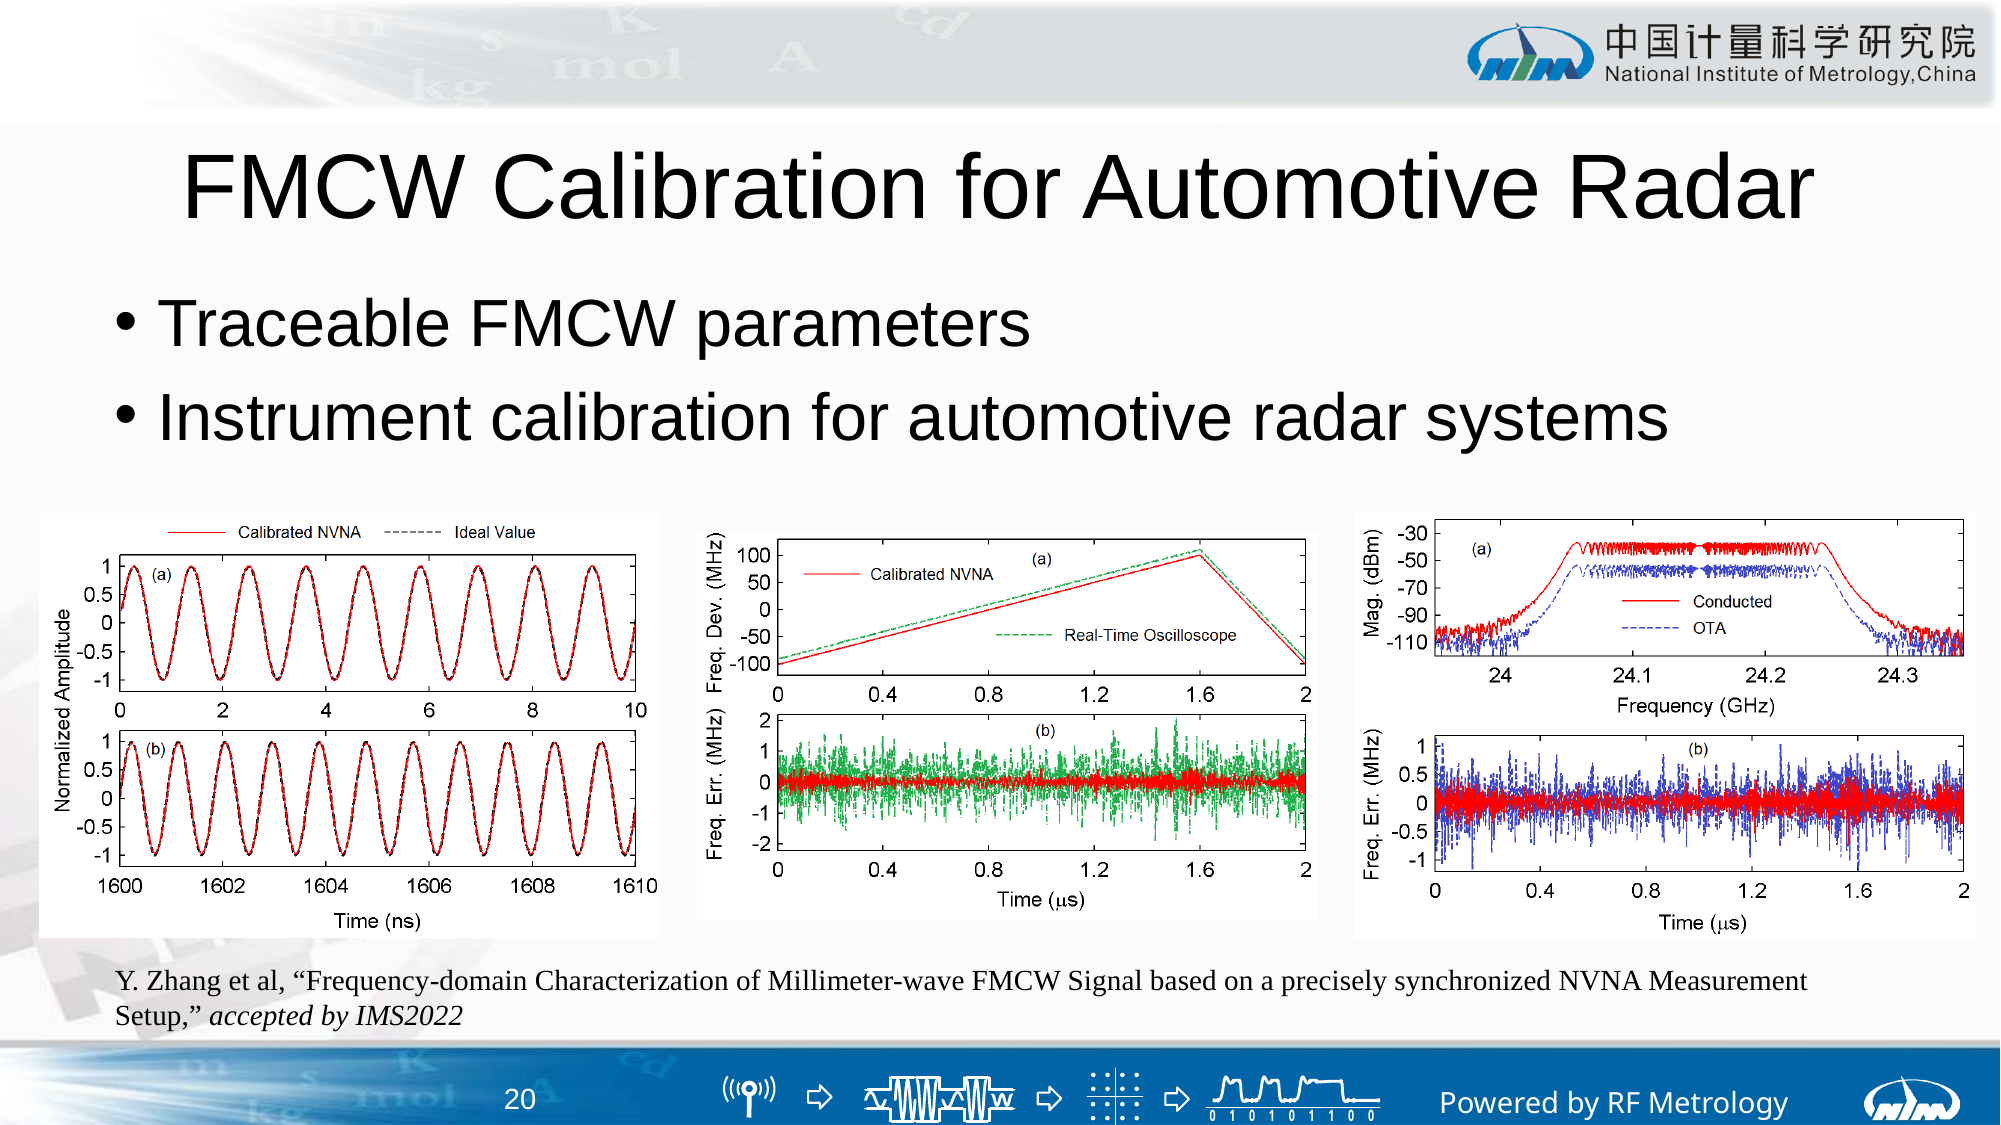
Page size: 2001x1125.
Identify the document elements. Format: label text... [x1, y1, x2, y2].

picture [0, 257, 2000, 1125]
text_box Traceable FMCW parameters Instrument calibration for automotive radar systems [99, 272, 1758, 513]
title FMCW Calibration for Automotive Radar [0, 106, 2000, 257]
picture [149, 10, 1989, 102]
text_box Y. Zhang et al, “Frequency-domain Characterization of Millimeter-wave FMCW Signal based on a precisely synchronized NVNA Measurement Setup,” accepted by IMS2022 [99, 953, 1909, 1039]
